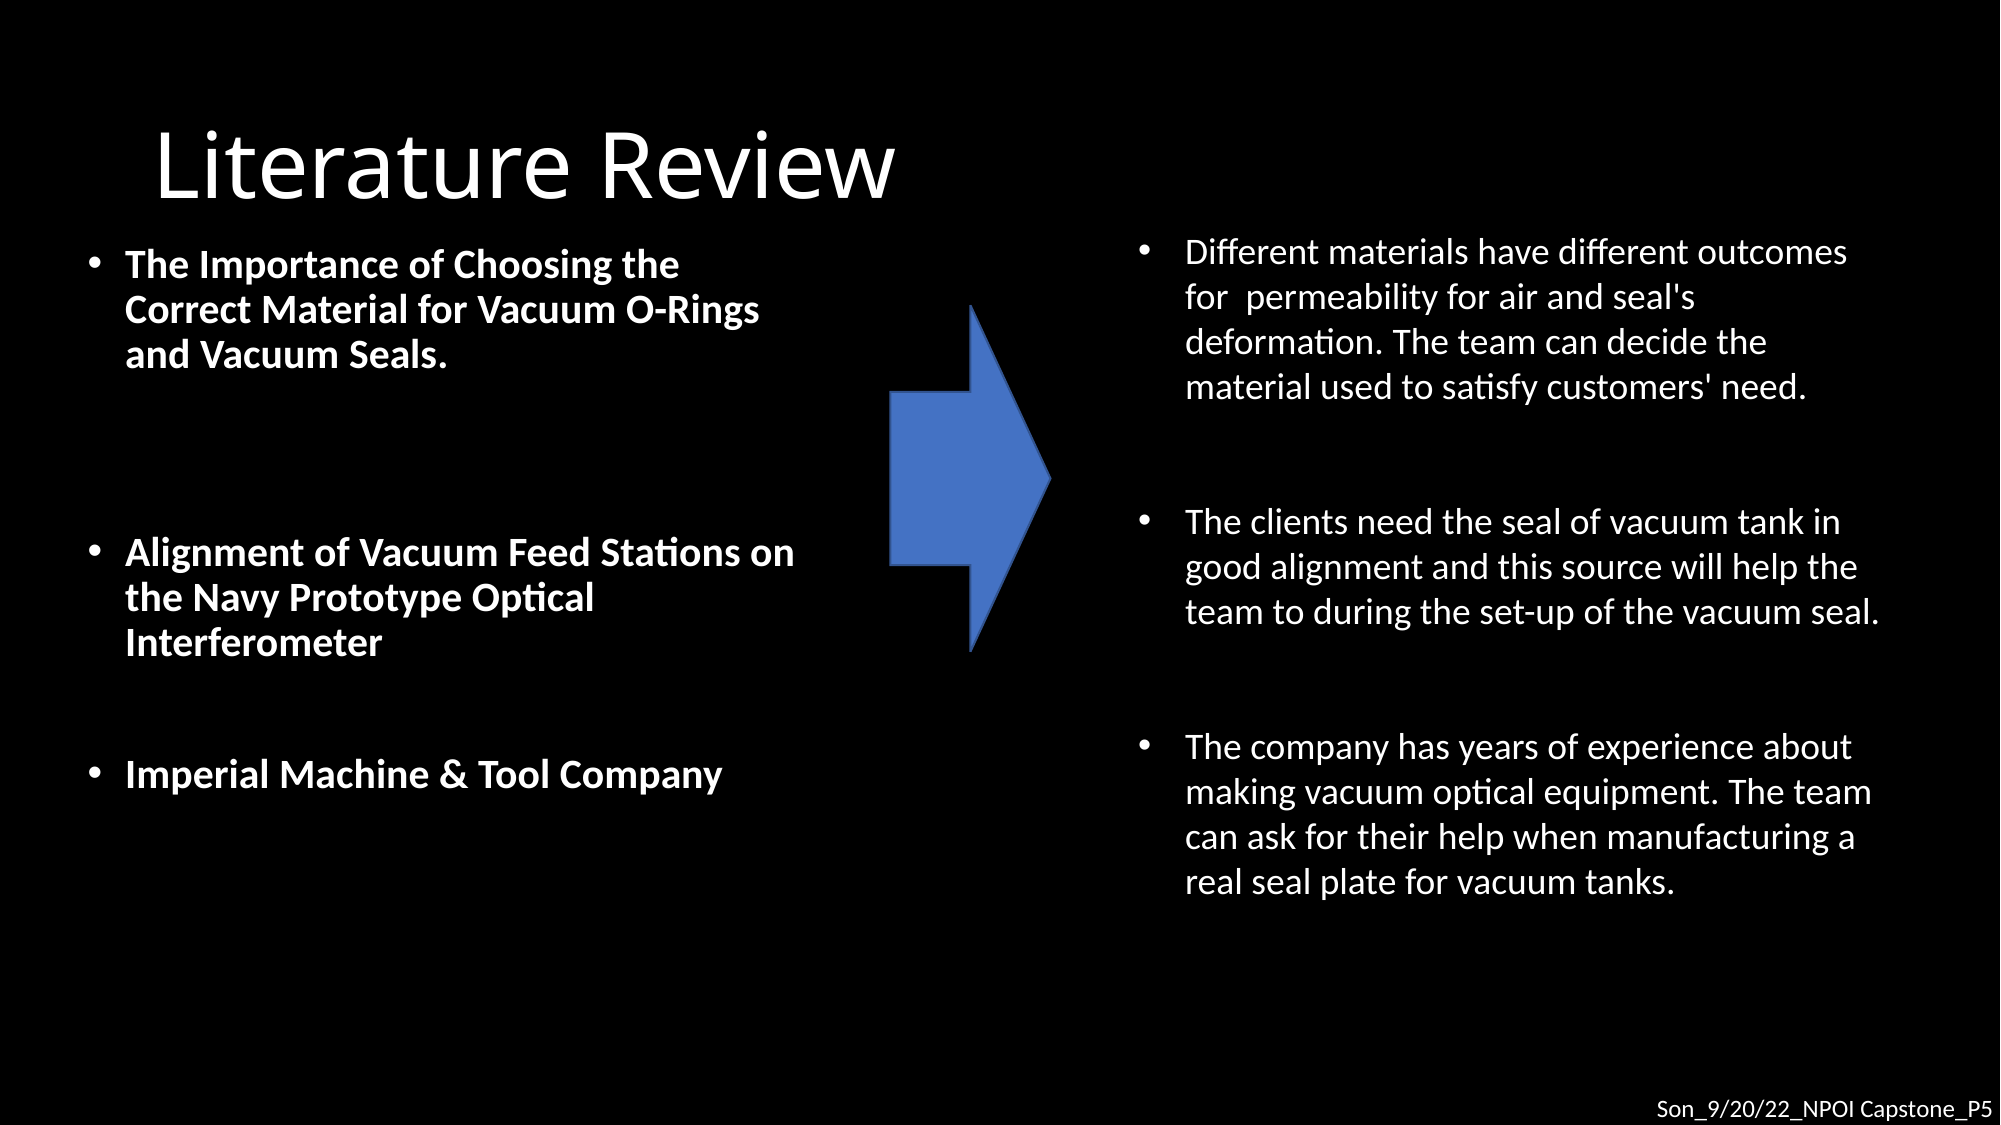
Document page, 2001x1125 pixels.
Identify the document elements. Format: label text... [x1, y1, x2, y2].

text_box Different materials have different outcomes for permeability for air and seal's deformation. The team can decide the material used to satisfy customers' need. The clients need the seal of vacuum tank in good alignment and this source will help the team to during the set-up of the vacuum seal. The company has years of experience about making vacuum optical equipment. The team can ask for their help when manufacturing a real seal plate for vacuum tanks. [1123, 219, 1911, 910]
text_box [889, 304, 1052, 653]
list The Importance of Choosing the Correct Material for Vacuum O-Rings and Vacuum Seals. Alignment of Vacuum Feed Stations on the Navy Prototype Optical Interferometer Imperial Machine & Tool Company [72, 234, 822, 949]
footer Son_9/20/22_NPOI Capstone_P5​ [1488, 1077, 2000, 1125]
title Literature Review [137, 59, 1863, 278]
